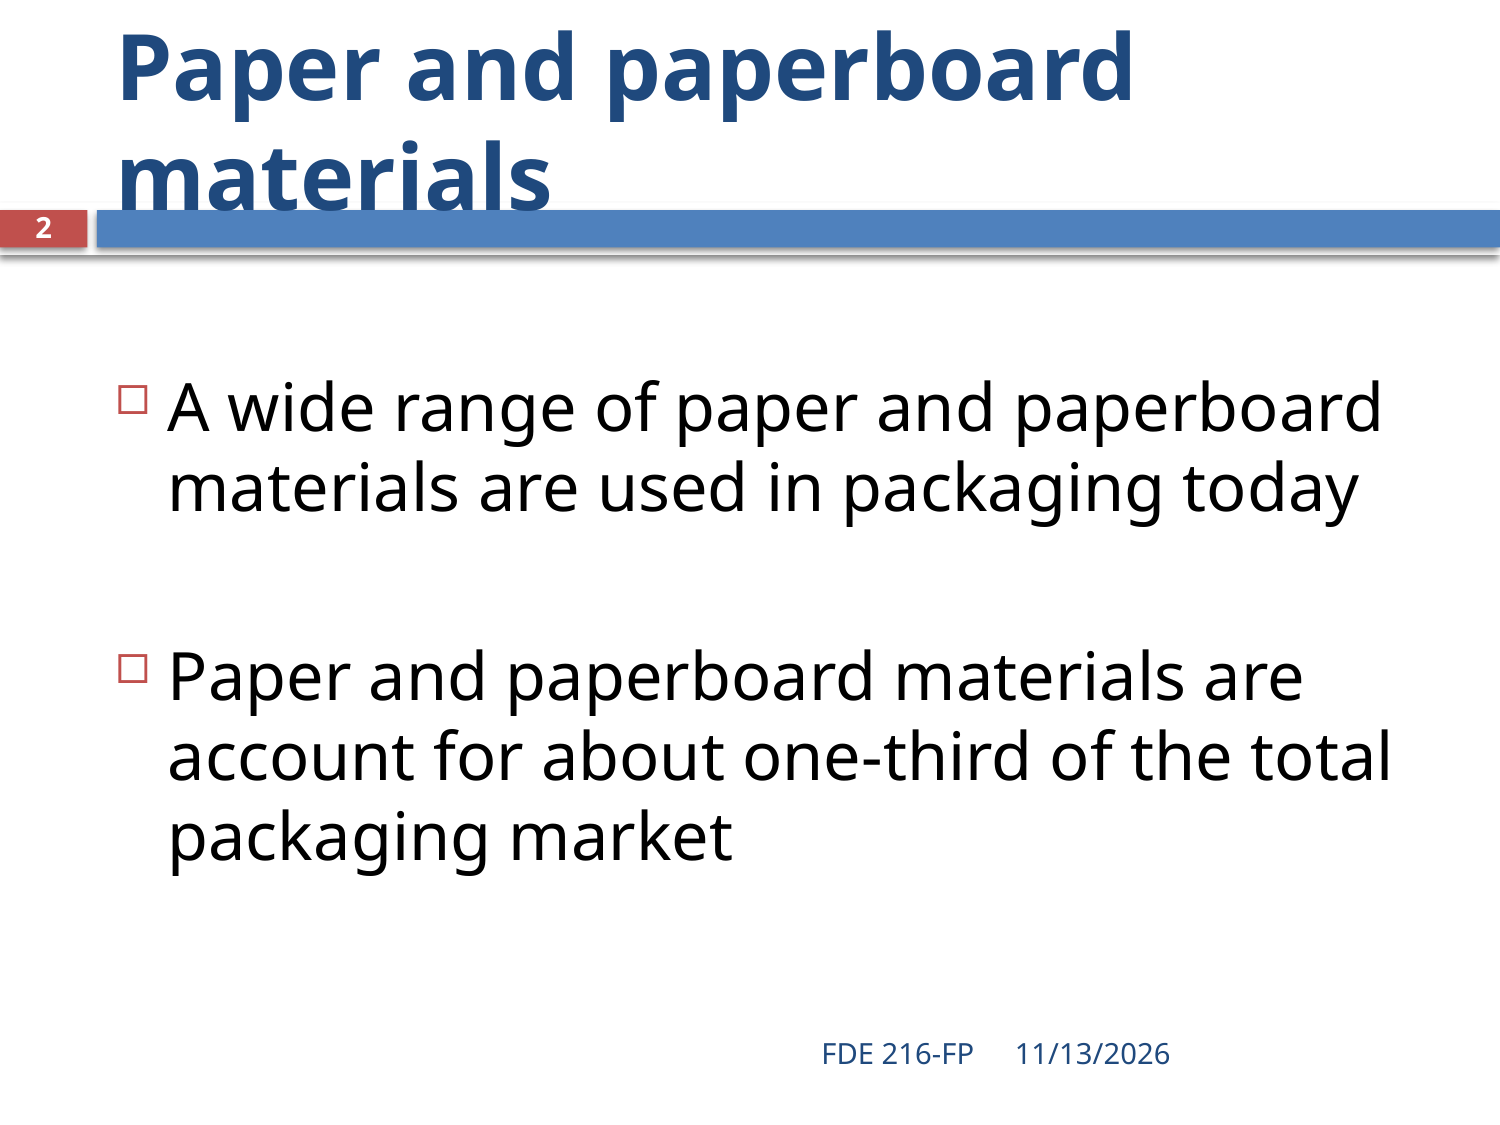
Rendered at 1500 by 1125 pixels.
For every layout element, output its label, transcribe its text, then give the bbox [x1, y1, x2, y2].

footer FDE 216-FP [99, 1024, 990, 1085]
list A wide range of paper and paperboard materials are used in packaging today Paper and paperboard materials are account for about one-third of the total packaging market [100, 262, 1438, 1000]
slide_number 2 [0, 208, 88, 249]
title Paper and paperboard materials [100, 37, 1438, 200]
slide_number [999, 1025, 1438, 1085]
